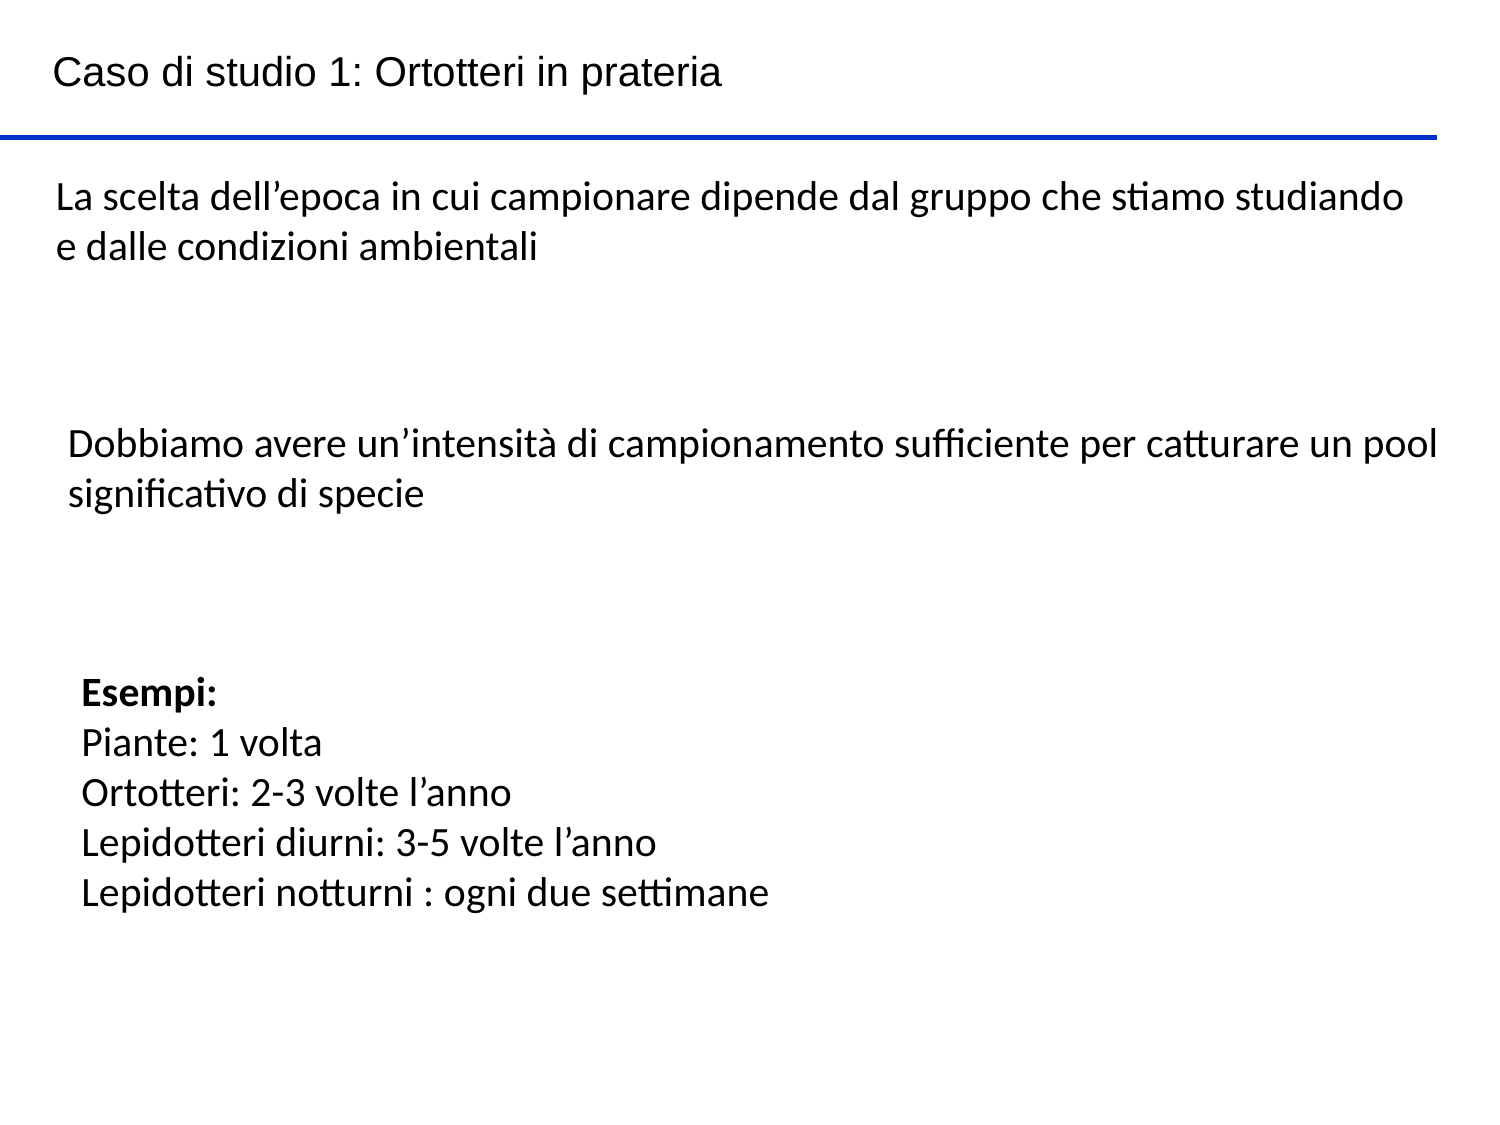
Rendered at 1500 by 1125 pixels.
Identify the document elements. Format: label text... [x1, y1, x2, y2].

text_box Esempi: Piante: 1 volta Ortotteri: 2-3 volte l’anno Lepidotteri diurni: 3-5 volte l’anno Lepidotteri notturni : ogni due settimane [66, 657, 1000, 923]
text_box Caso di studio 1: Ortotteri in prateria [37, 37, 963, 103]
text_box Dobbiamo avere un’intensità di campionamento sufficiente per catturare un pool significativo di specie [53, 408, 1483, 524]
text_box La scelta dell’epoca in cui campionare dipende dal gruppo che stiamo studiando e dalle condizioni ambientali [41, 160, 1436, 276]
